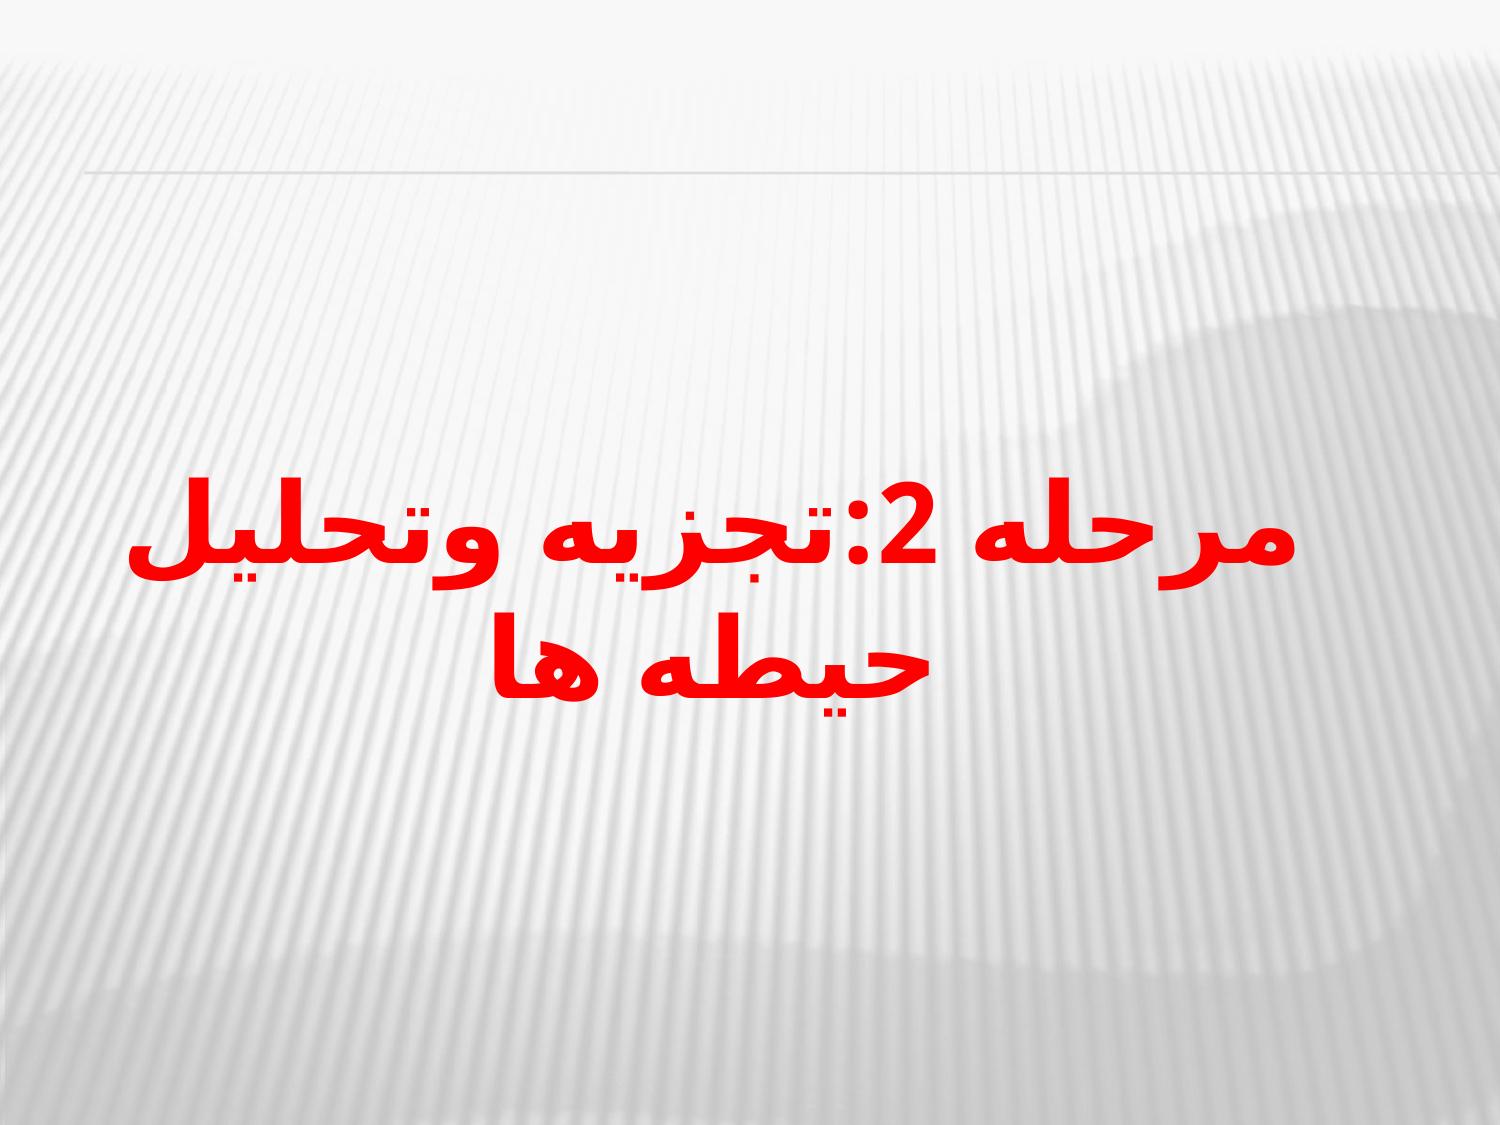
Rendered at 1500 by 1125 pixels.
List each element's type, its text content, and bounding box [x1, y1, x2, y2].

title مرحله 2:تجزیه وتحلیل حیطه ها [0, 246, 1425, 926]
